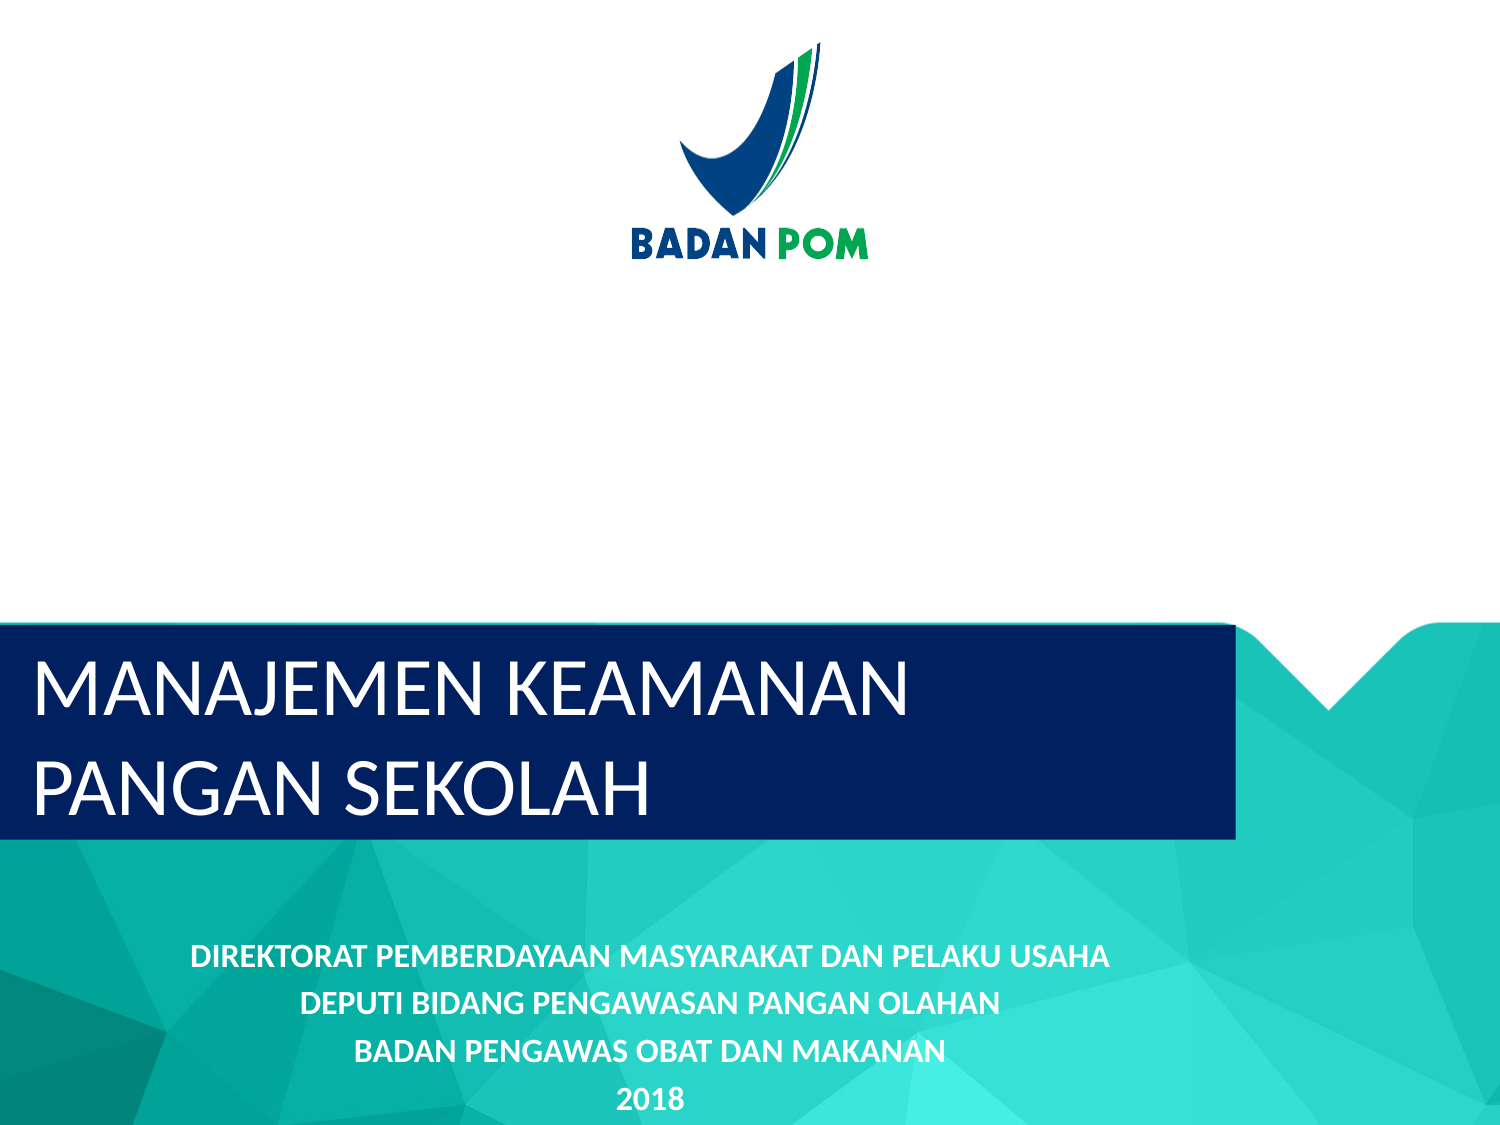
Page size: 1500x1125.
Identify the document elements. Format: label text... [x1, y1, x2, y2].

subtitle DIREKTORAT PEMBERDAYAAN MASYARAKAT DAN PELAKU USAHA DEPUTI BIDANG PENGAWASAN PANGAN OLAHAN BADAN PENGAWAS OBAT DAN MAKANAN 2018 [0, 925, 1301, 1125]
text_box MANAJEMEN KEAMANAN PANGAN SEKOLAH [0, 624, 1236, 840]
picture [0, 0, 1500, 1125]
